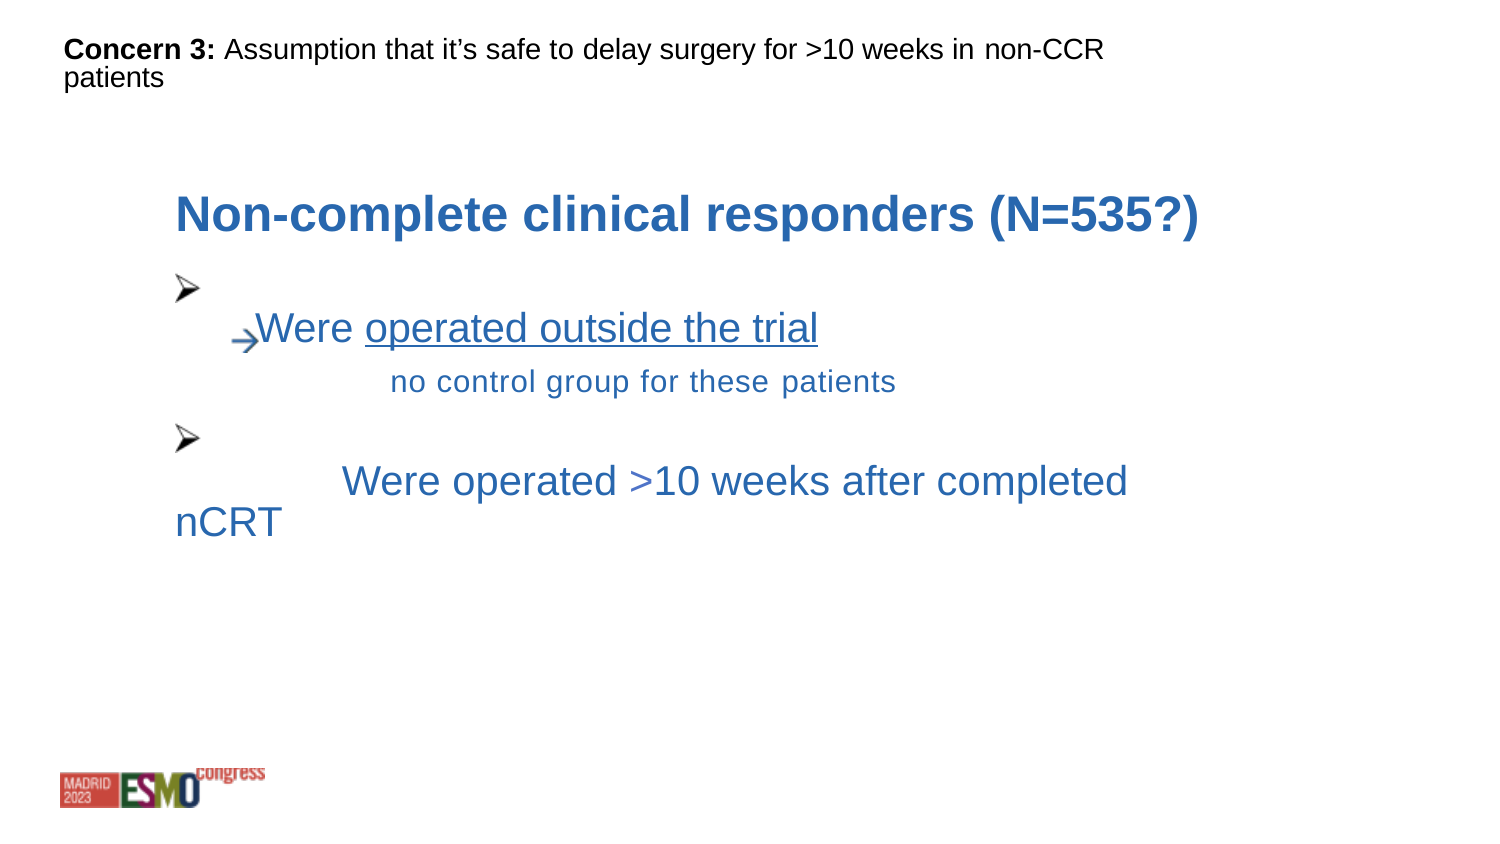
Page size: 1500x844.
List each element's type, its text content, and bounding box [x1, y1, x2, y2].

picture [175, 271, 205, 303]
picture [60, 768, 265, 808]
picture [231, 327, 262, 353]
picture [175, 421, 205, 453]
text_box Concern 3: Assumption that it’s safe to delay surgery for >10 weeks in non-CCR patients Non-complete clinical responders (N=535?) Were operated outside the trial no control group for these patients Were operated >10 weeks after completed nCRT [61, 34, 1216, 466]
